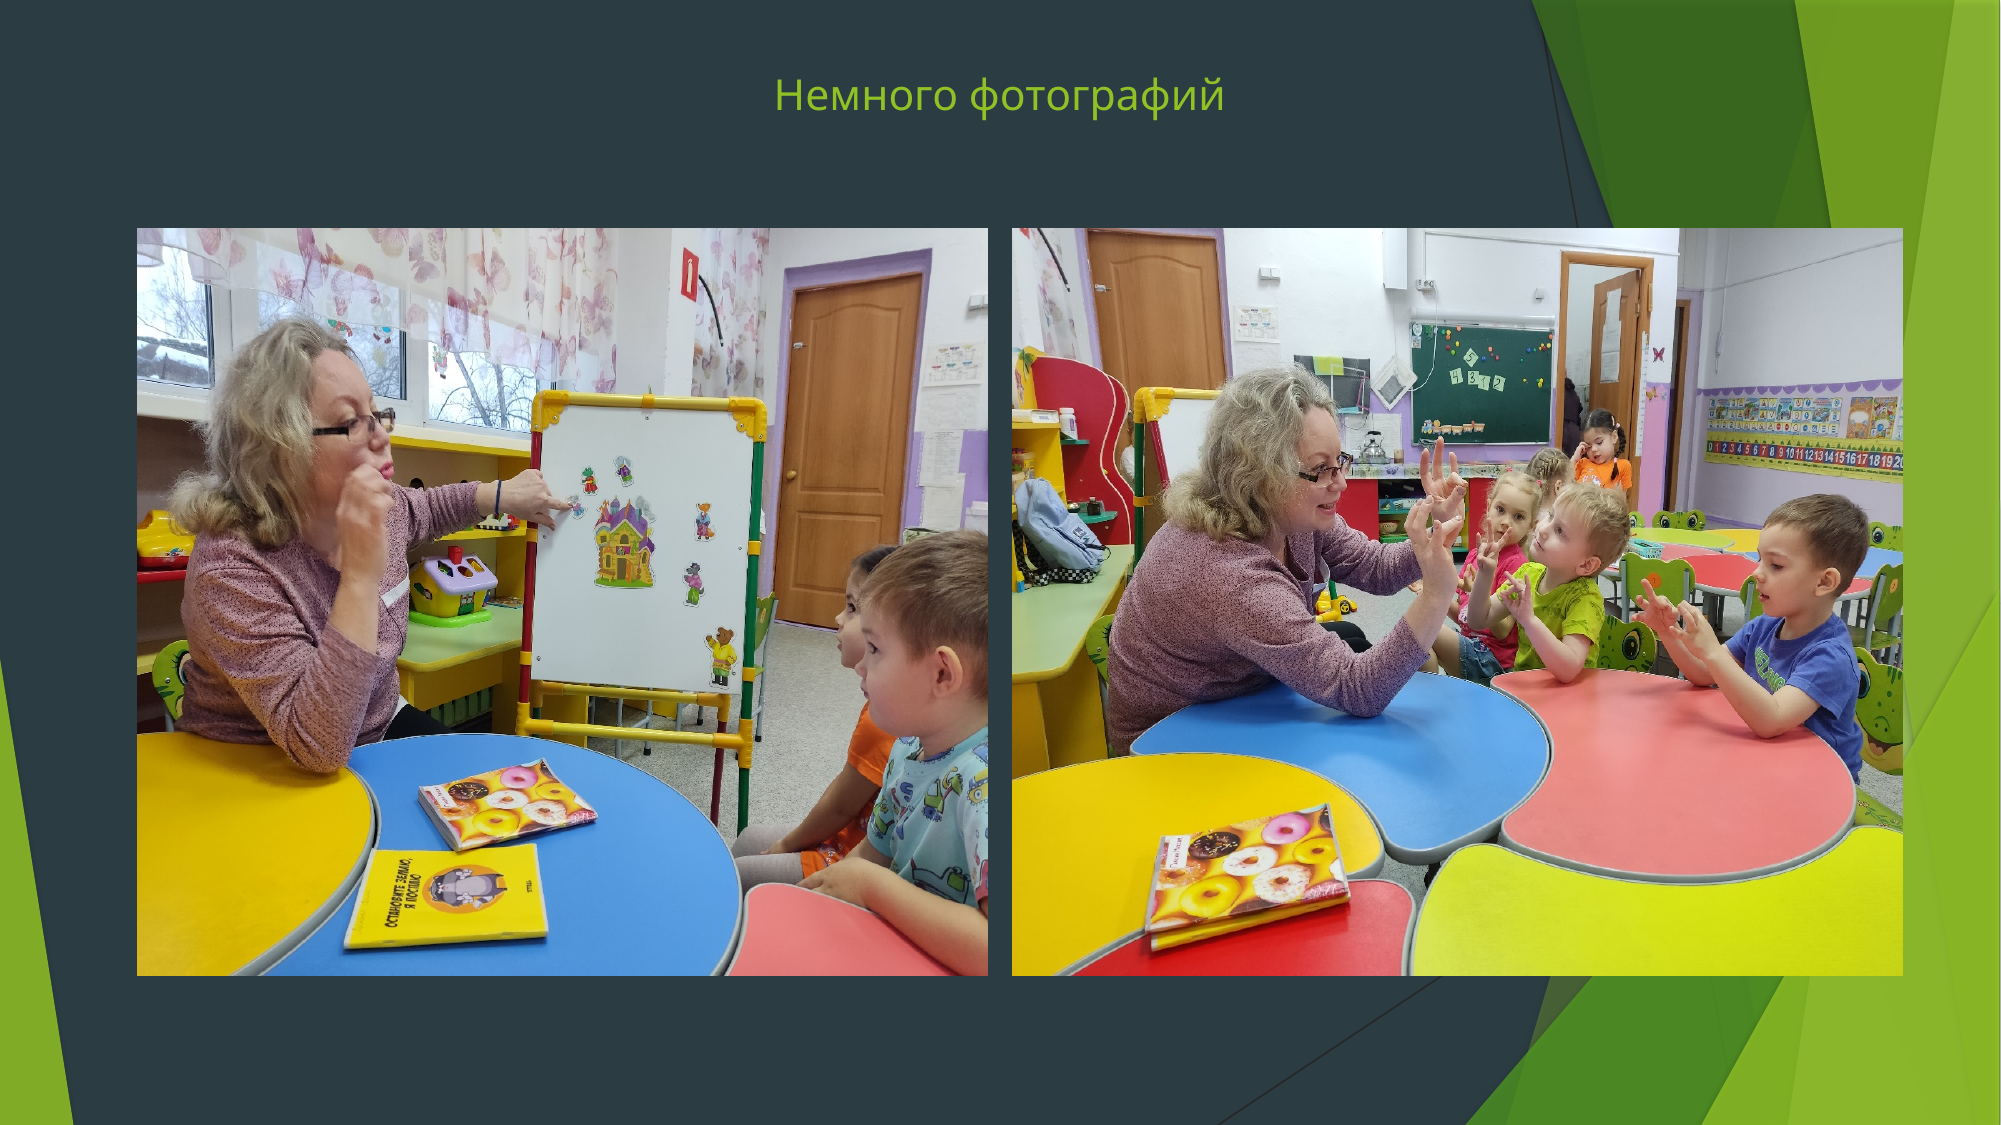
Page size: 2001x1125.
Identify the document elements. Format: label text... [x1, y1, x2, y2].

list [136, 228, 988, 976]
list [1011, 228, 1903, 976]
title Немного фотографий [137, 59, 1863, 127]
